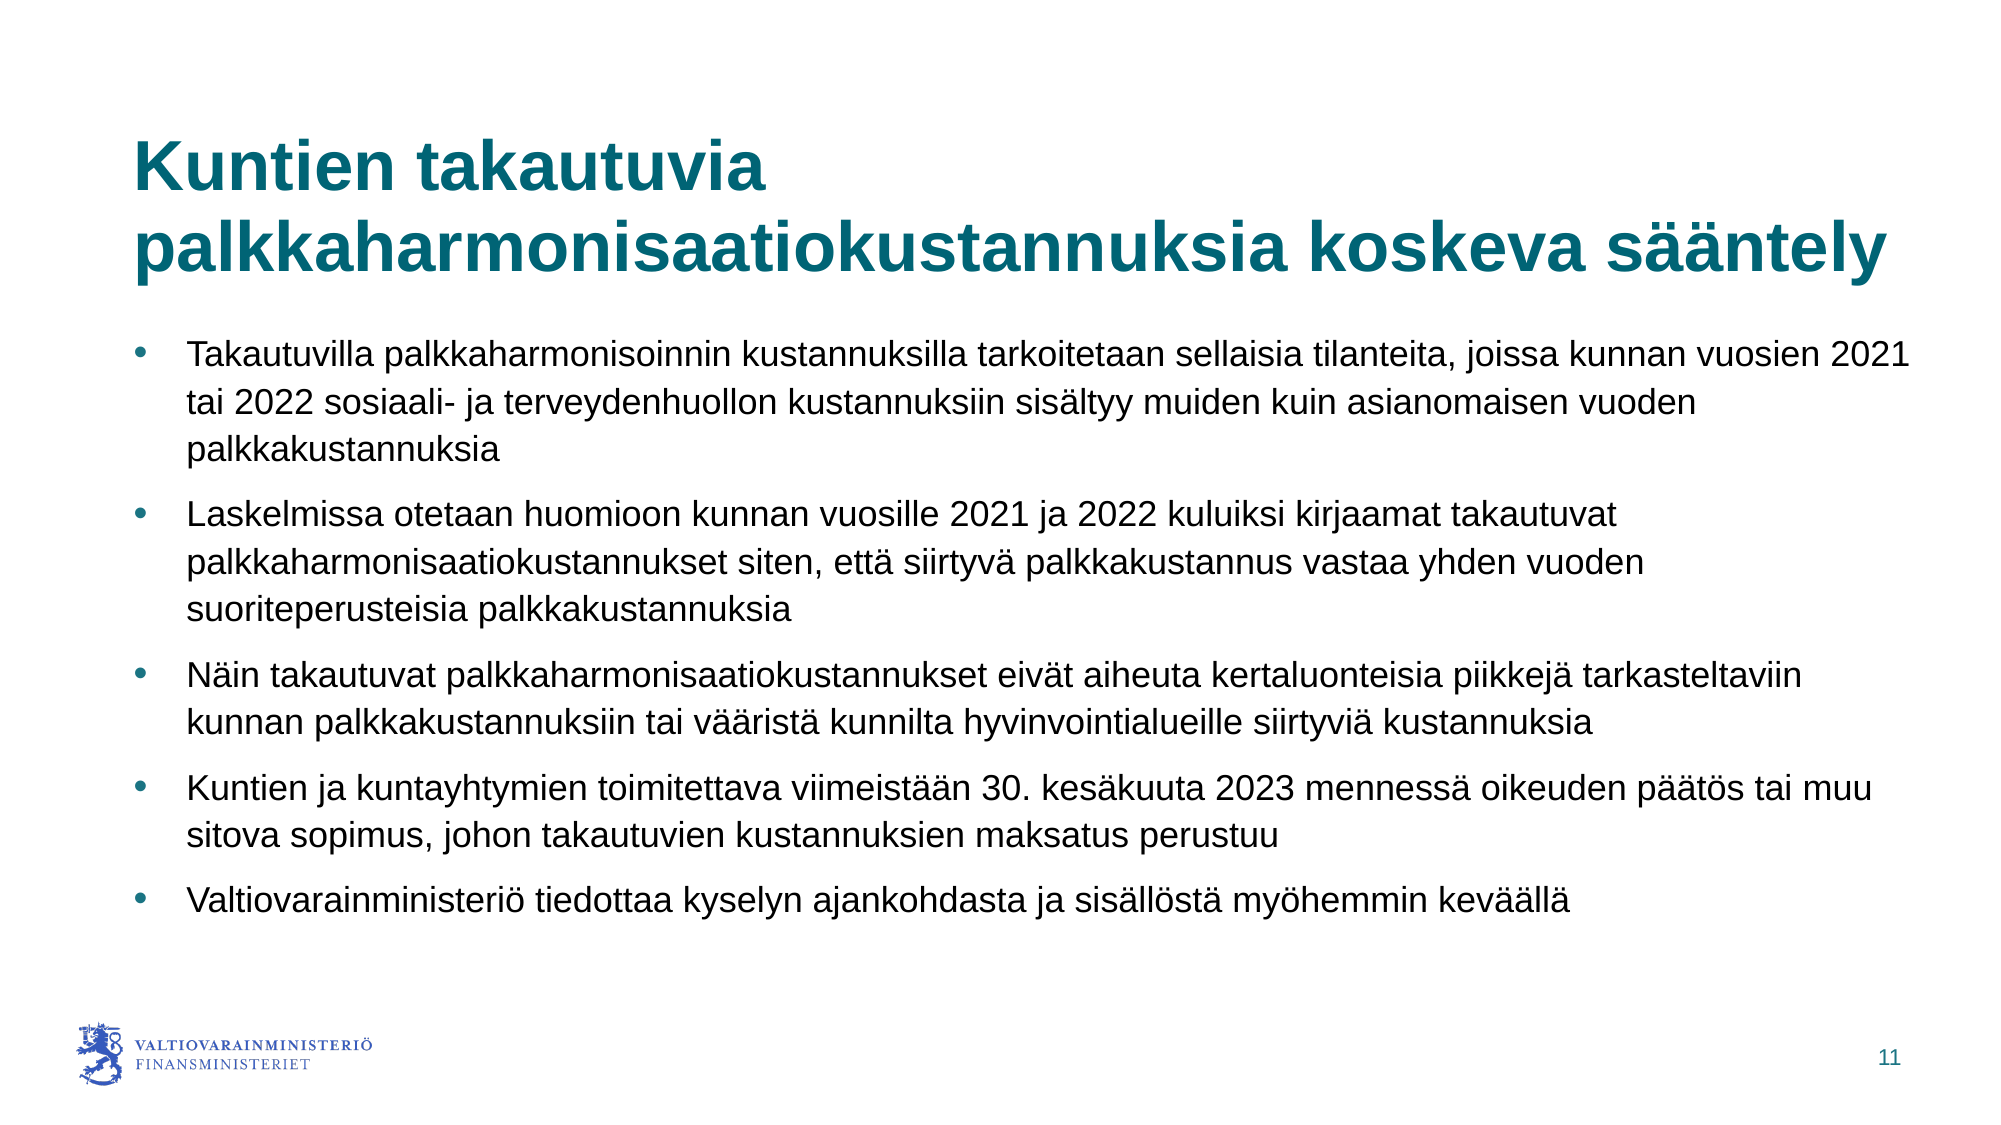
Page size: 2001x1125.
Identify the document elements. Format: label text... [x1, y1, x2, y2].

list Takautuvilla palkkaharmonisoinnin kustannuksilla tarkoitetaan sellaisia tilanteita, joissa kunnan vuosien 2021 tai 2022 sosiaali- ja terveydenhuollon kustannuksiin sisältyy muiden kuin asianomaisen vuoden palkkakustannuksia Laskelmissa otetaan huomioon kunnan vuosille 2021 ja 2022 kuluiksi kirjaamat takautuvat palkkaharmonisaatiokustannukset siten, että siirtyvä palkkakustannus vastaa yhden vuoden suoriteperusteisia palkkakustannuksia Näin takautuvat palkkaharmonisaatiokustannukset eivät aiheuta kertaluonteisia piikkejä tarkasteltaviin kunnan palkkakustannuksiin tai vääristä kunnilta hyvinvointialueille siirtyviä kustannuksia Kuntien ja kuntayhtymien toimitettava viimeistään 30. kesäkuuta 2023 mennessä oikeuden päätös tai muu sitova sopimus, johon takautuvien kustannuksien maksatus perustuu Valtiovarainministeriö tiedottaa kyselyn ajankohdasta ja sisällöstä myöhemmin keväällä [133, 318, 1917, 942]
slide_number 11 [1736, 1026, 1917, 1087]
title Kuntien takautuvia palkkaharmonisaatiokustannuksia koskeva sääntely [133, 118, 1920, 296]
